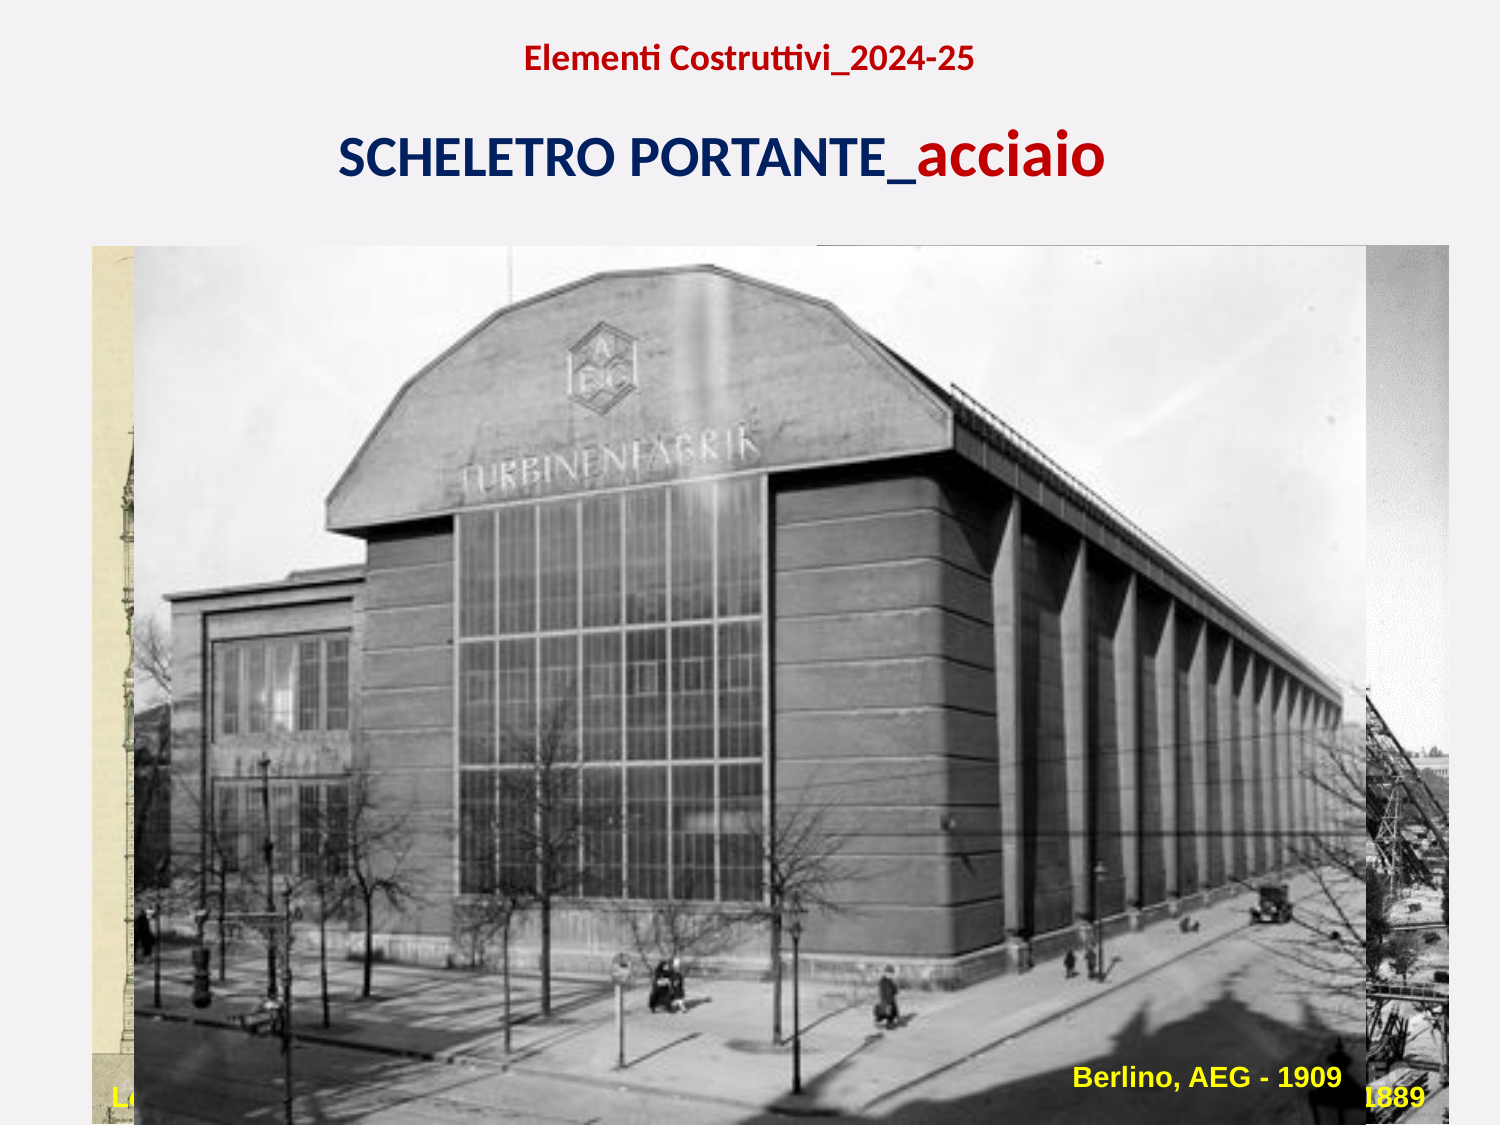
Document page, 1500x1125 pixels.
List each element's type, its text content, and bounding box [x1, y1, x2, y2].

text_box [1365, 245, 1450, 1124]
text_box Elementi Costruttivi_2024-25 [103, 30, 1397, 99]
text_box SCHELETRO PORTANTE_acciaio [0, 102, 1450, 197]
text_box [134, 246, 1366, 1125]
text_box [88, 245, 133, 1124]
